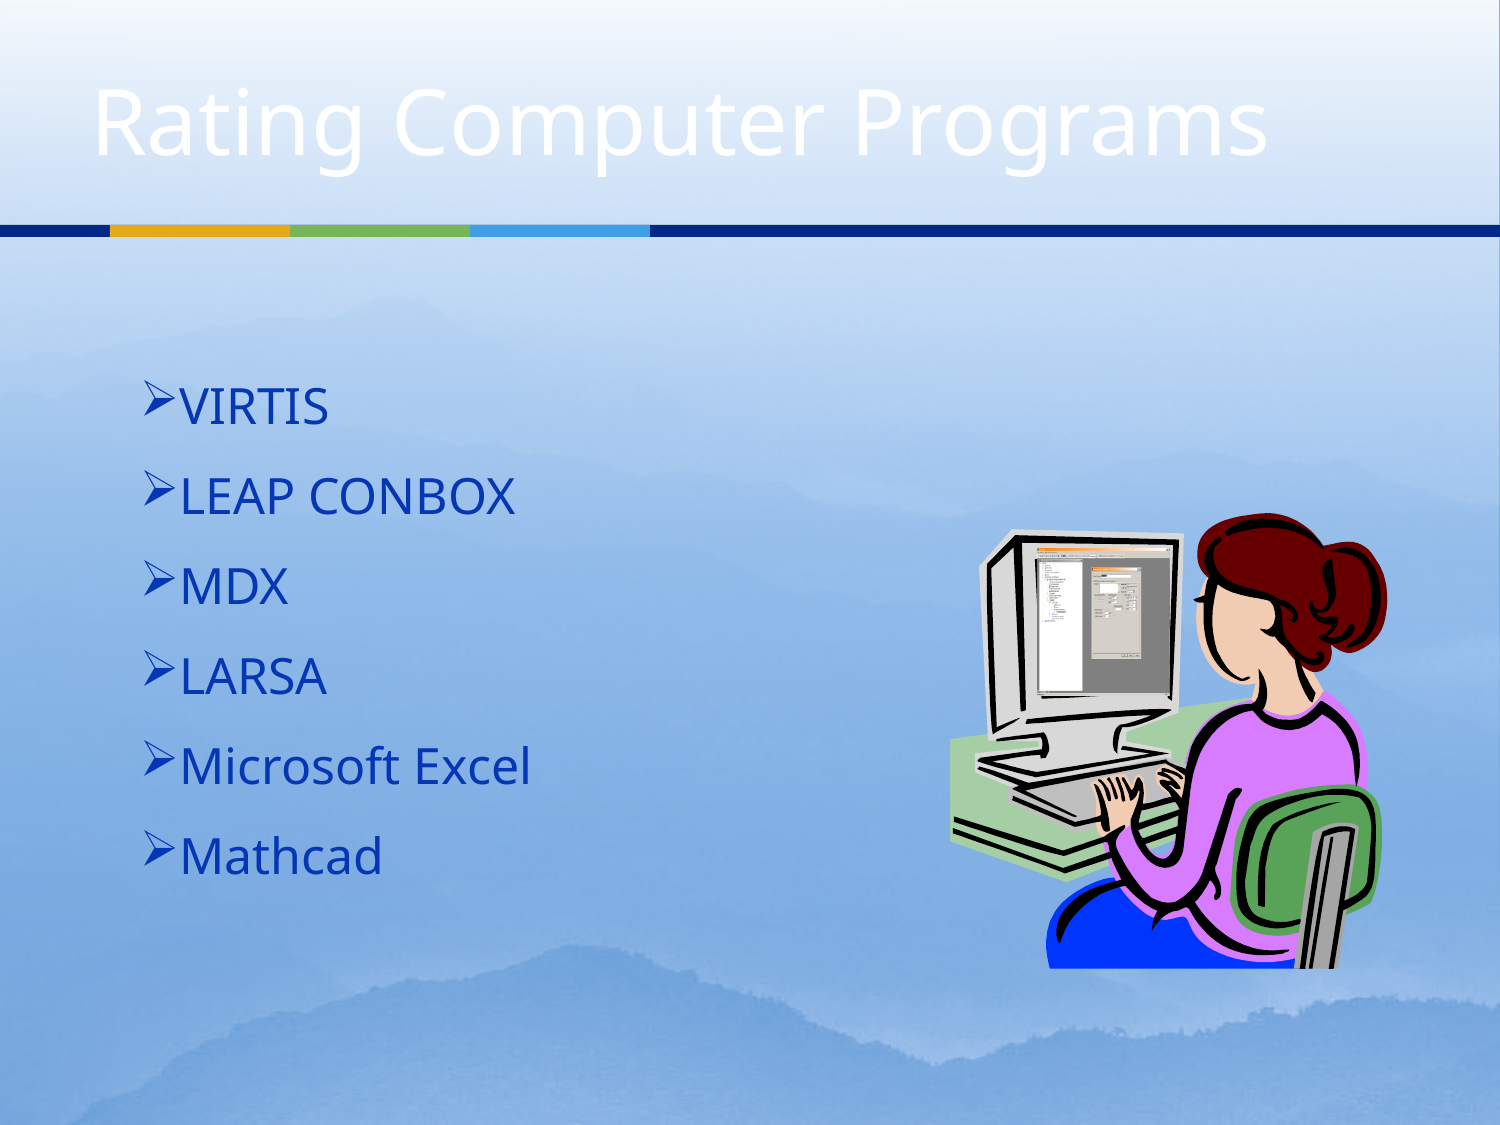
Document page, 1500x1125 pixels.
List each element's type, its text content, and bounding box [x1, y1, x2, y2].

title Rating Computer Programs [75, 24, 1425, 213]
text_box VIRTIS LEAP CONBOX MDX LARSA Microsoft Excel Mathcad [125, 337, 913, 893]
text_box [949, 511, 1388, 974]
